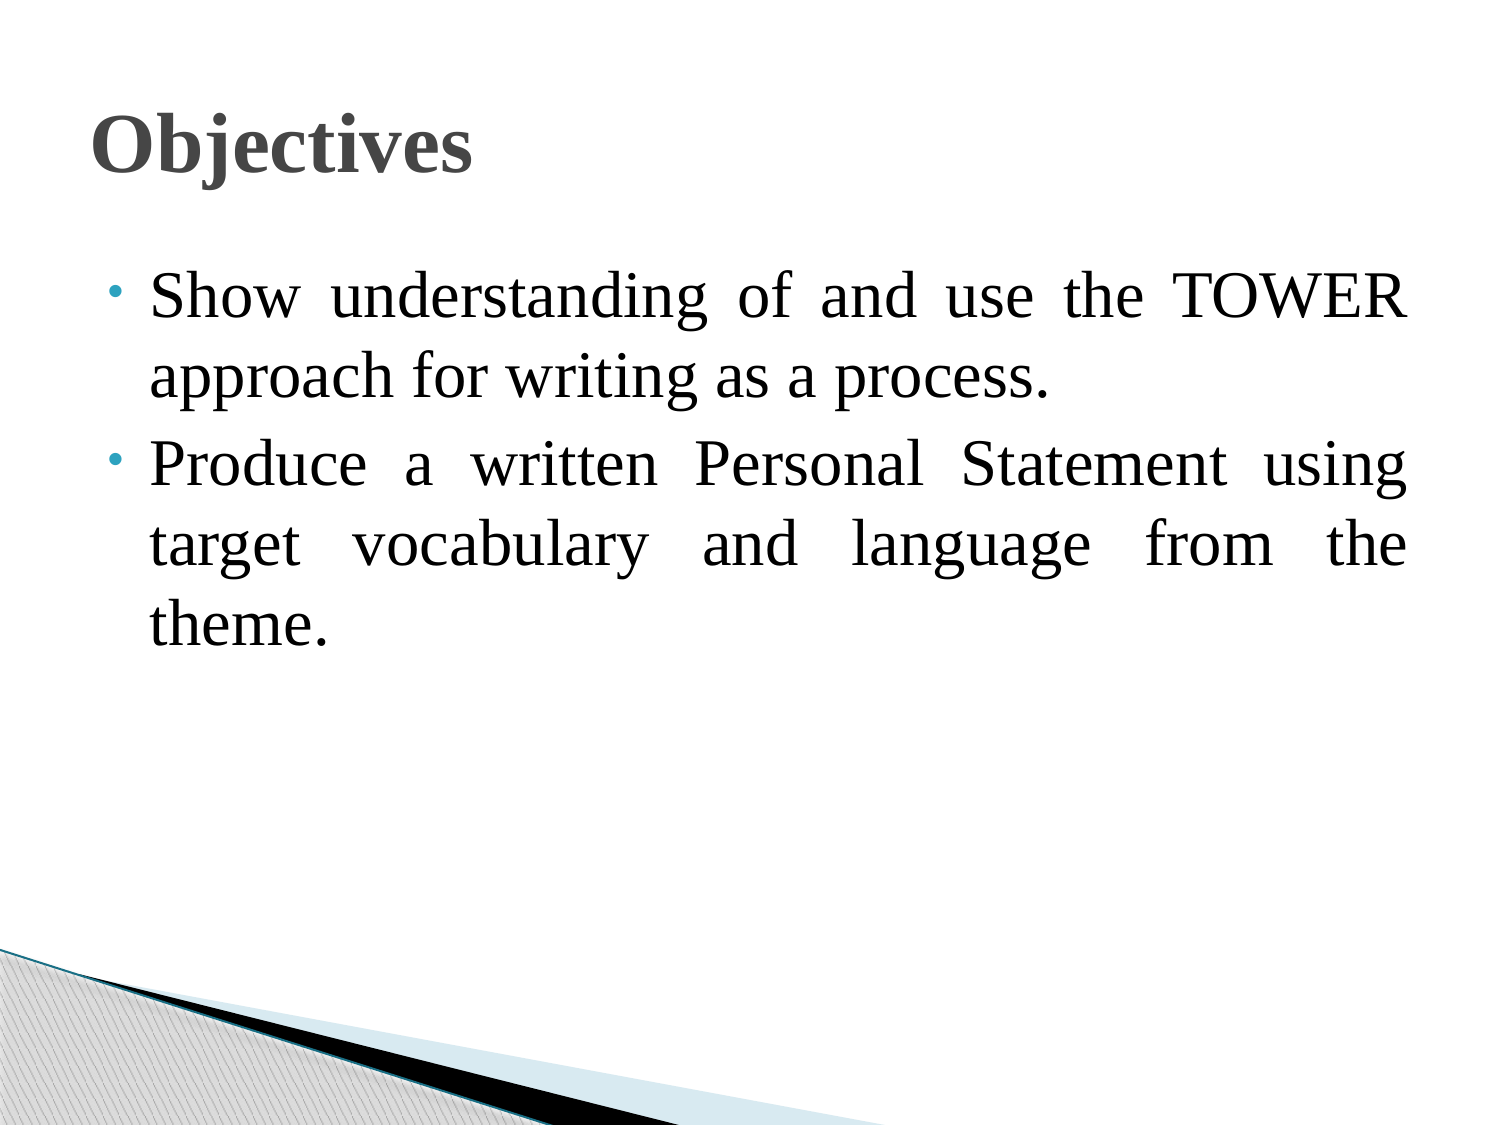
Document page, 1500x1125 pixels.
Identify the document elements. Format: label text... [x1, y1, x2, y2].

title Objectives [75, 45, 1425, 233]
list Show understanding of and use the TOWER approach for writing as a process. Produce a written Personal Statement using target vocabulary and language from the theme. [75, 243, 1425, 986]
